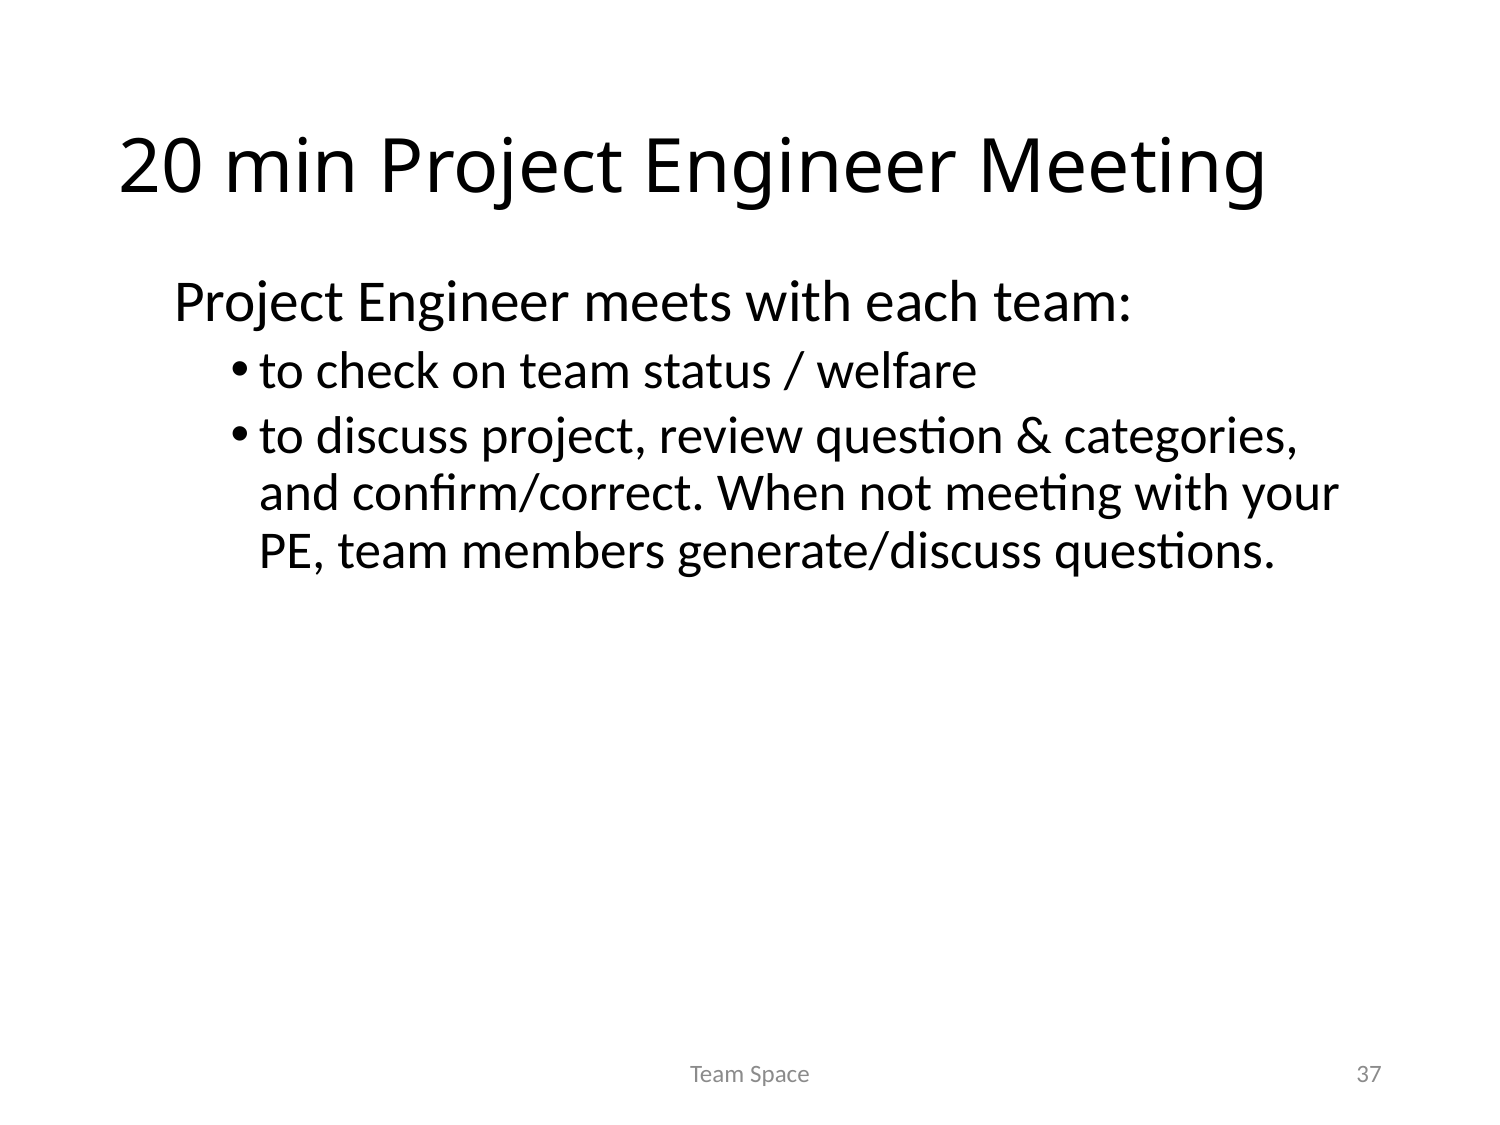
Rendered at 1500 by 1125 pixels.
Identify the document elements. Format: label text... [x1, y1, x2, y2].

footer Team Space [496, 1042, 1004, 1103]
list Project Engineer meets with each team: to check on team status / welfare to discuss project, review question & categories, and confirm/correct. When not meeting with your PE, team members generate/discuss questions. [103, 262, 1397, 1000]
slide_number 37 [1059, 1042, 1397, 1103]
title 20 min Project Engineer Meeting [103, 59, 1397, 262]
